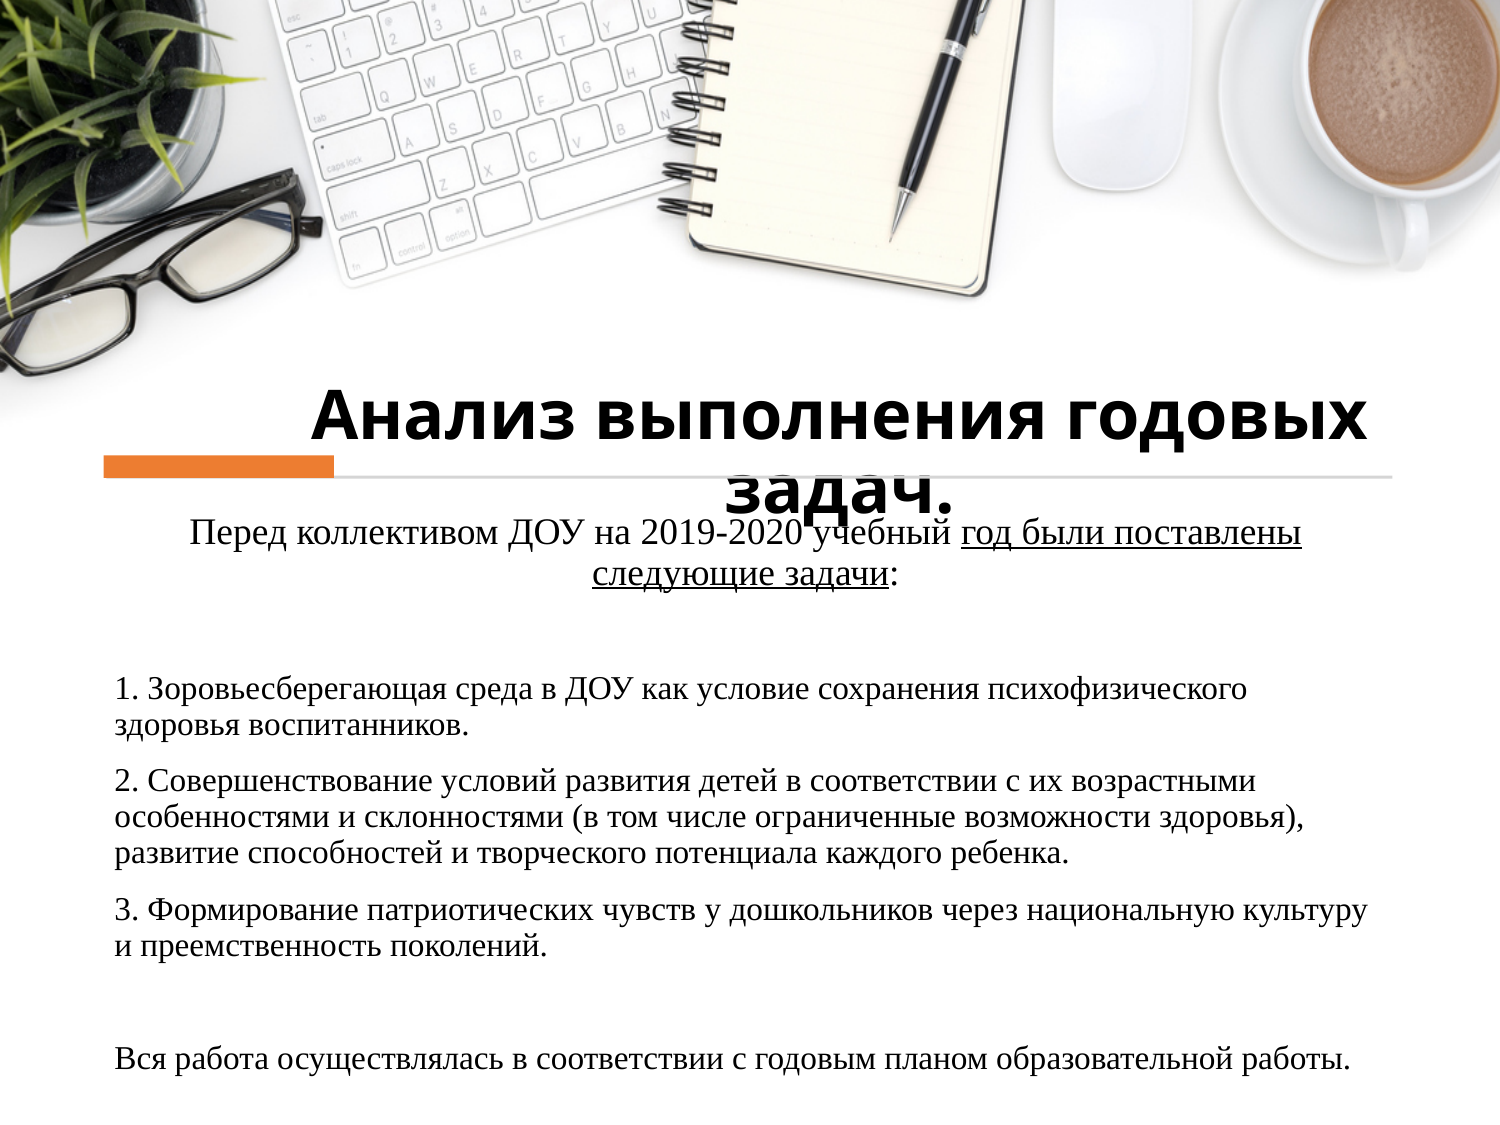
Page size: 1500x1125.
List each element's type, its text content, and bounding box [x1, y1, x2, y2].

subtitle Перед коллективом ДОУ на 2019-2020 учебный год были поставлены следующие задачи: 1. Зоровьесберегающая среда в ДОУ как условие сохранения психофизического здоровья воспитанников. 2. Совершенствование условий развития детей в соответствии с их возрастными особенностями и склонностями (в том числе ограниченные возможности здоровья), развитие способностей и творческого потенциала каждого ребенка. 3. Формирование патриотических чувств у дошкольников через национальную культуру и преемственность поколений. Вся работа осуществлялась в соответствии с годовым планом образовательной работы. [99, 444, 1393, 1125]
text_box [0, 0, 1500, 1125]
title Анализ выполнения годовых задач. [193, 371, 1487, 687]
